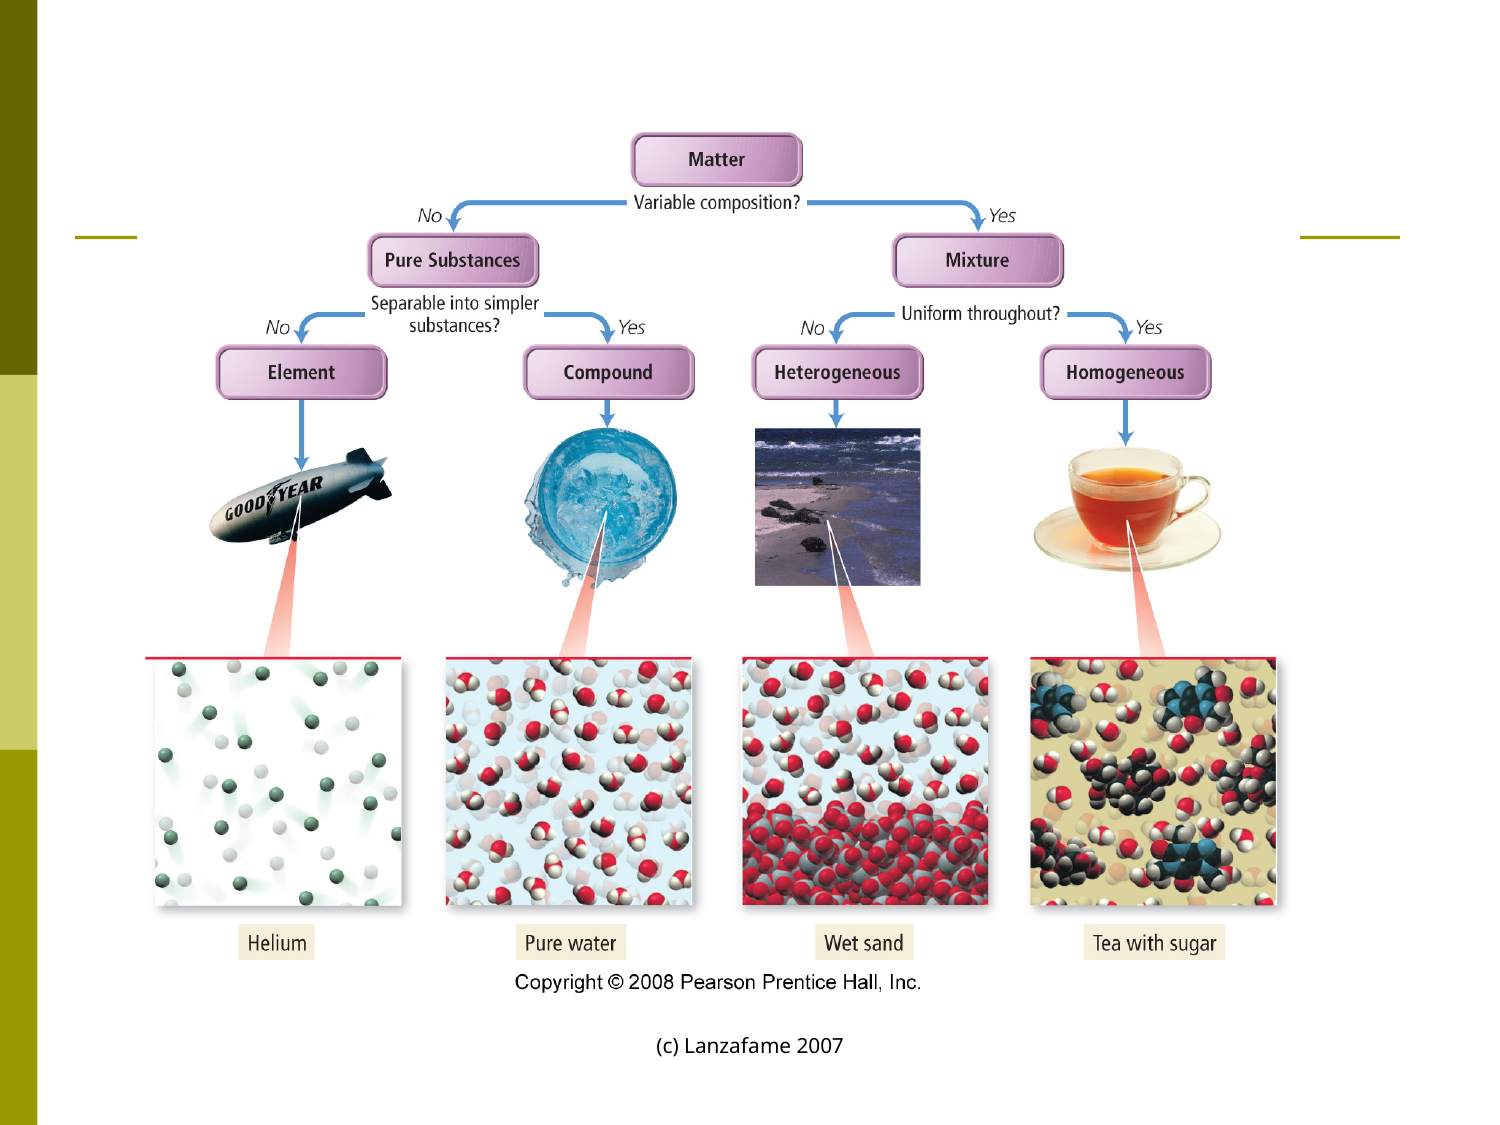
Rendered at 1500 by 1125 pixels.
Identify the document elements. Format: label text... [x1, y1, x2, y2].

footer (c) Lanzafame 2007 [512, 1025, 988, 1100]
picture [137, 124, 1300, 1001]
